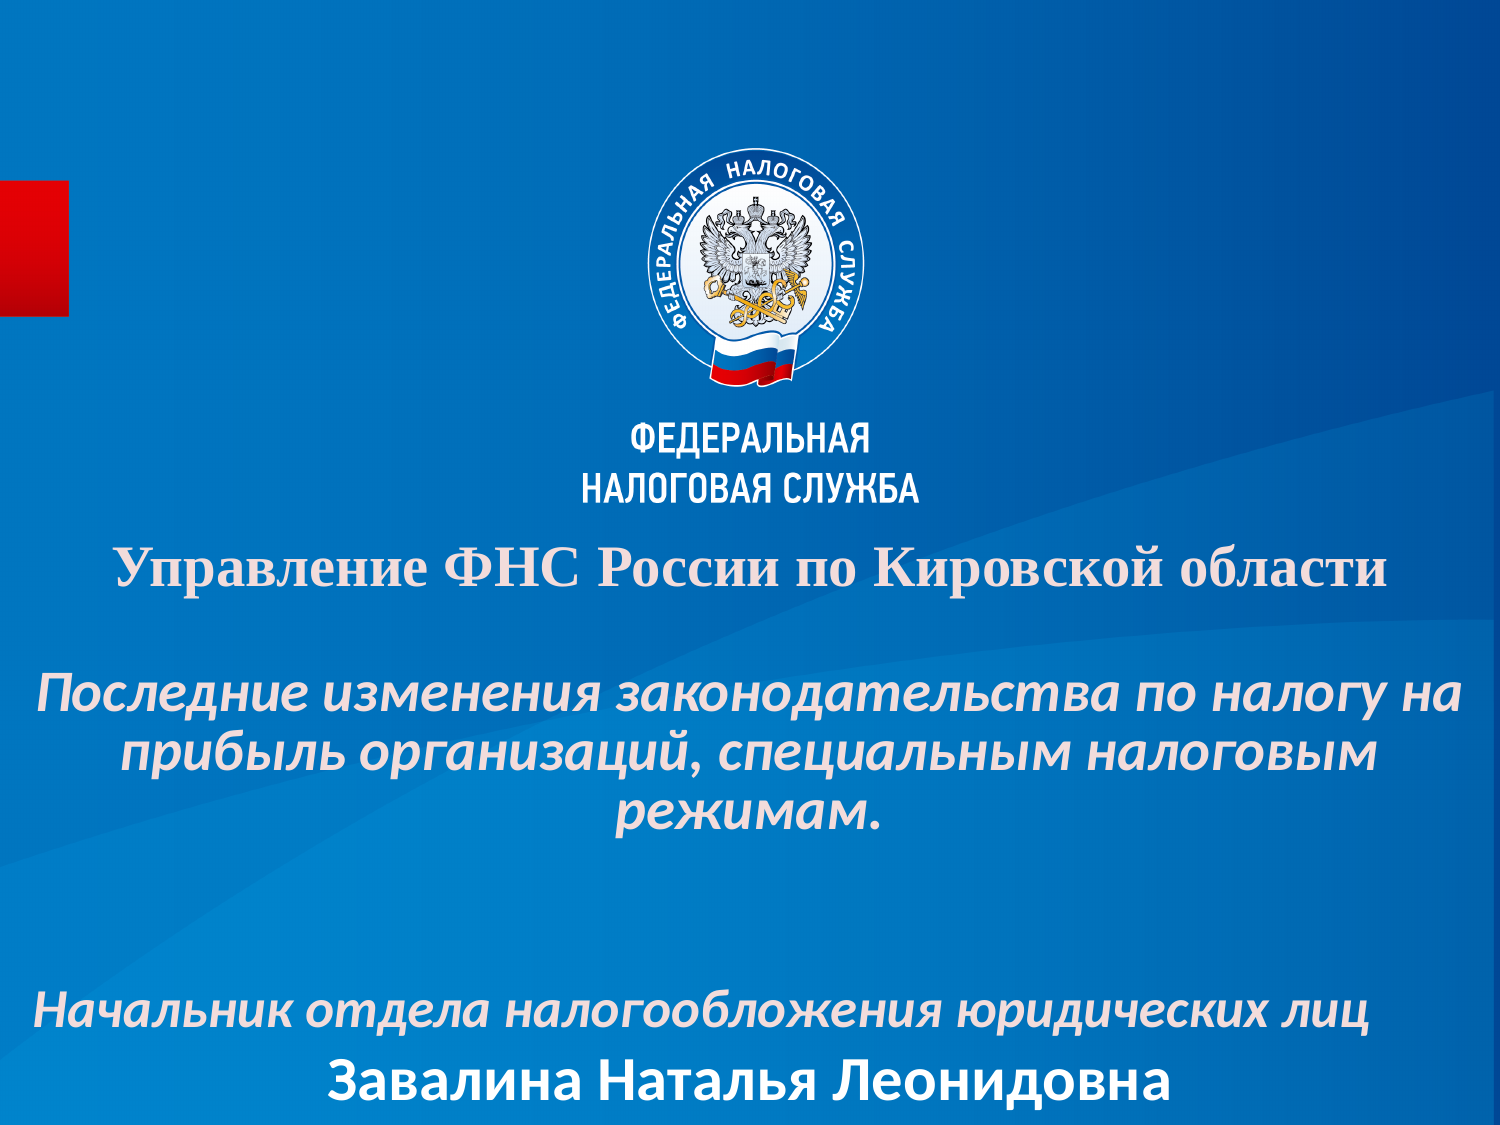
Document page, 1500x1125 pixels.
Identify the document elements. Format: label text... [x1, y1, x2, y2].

picture [0, 0, 1500, 1125]
subtitle Управление ФНС России по Кировской области Последние изменения законодательства по налогу на прибыль организаций, специальным налоговым режимам. Начальник отдела налогообложения юридических лиц Завалина Наталья Леонидовна [17, 527, 1483, 1125]
